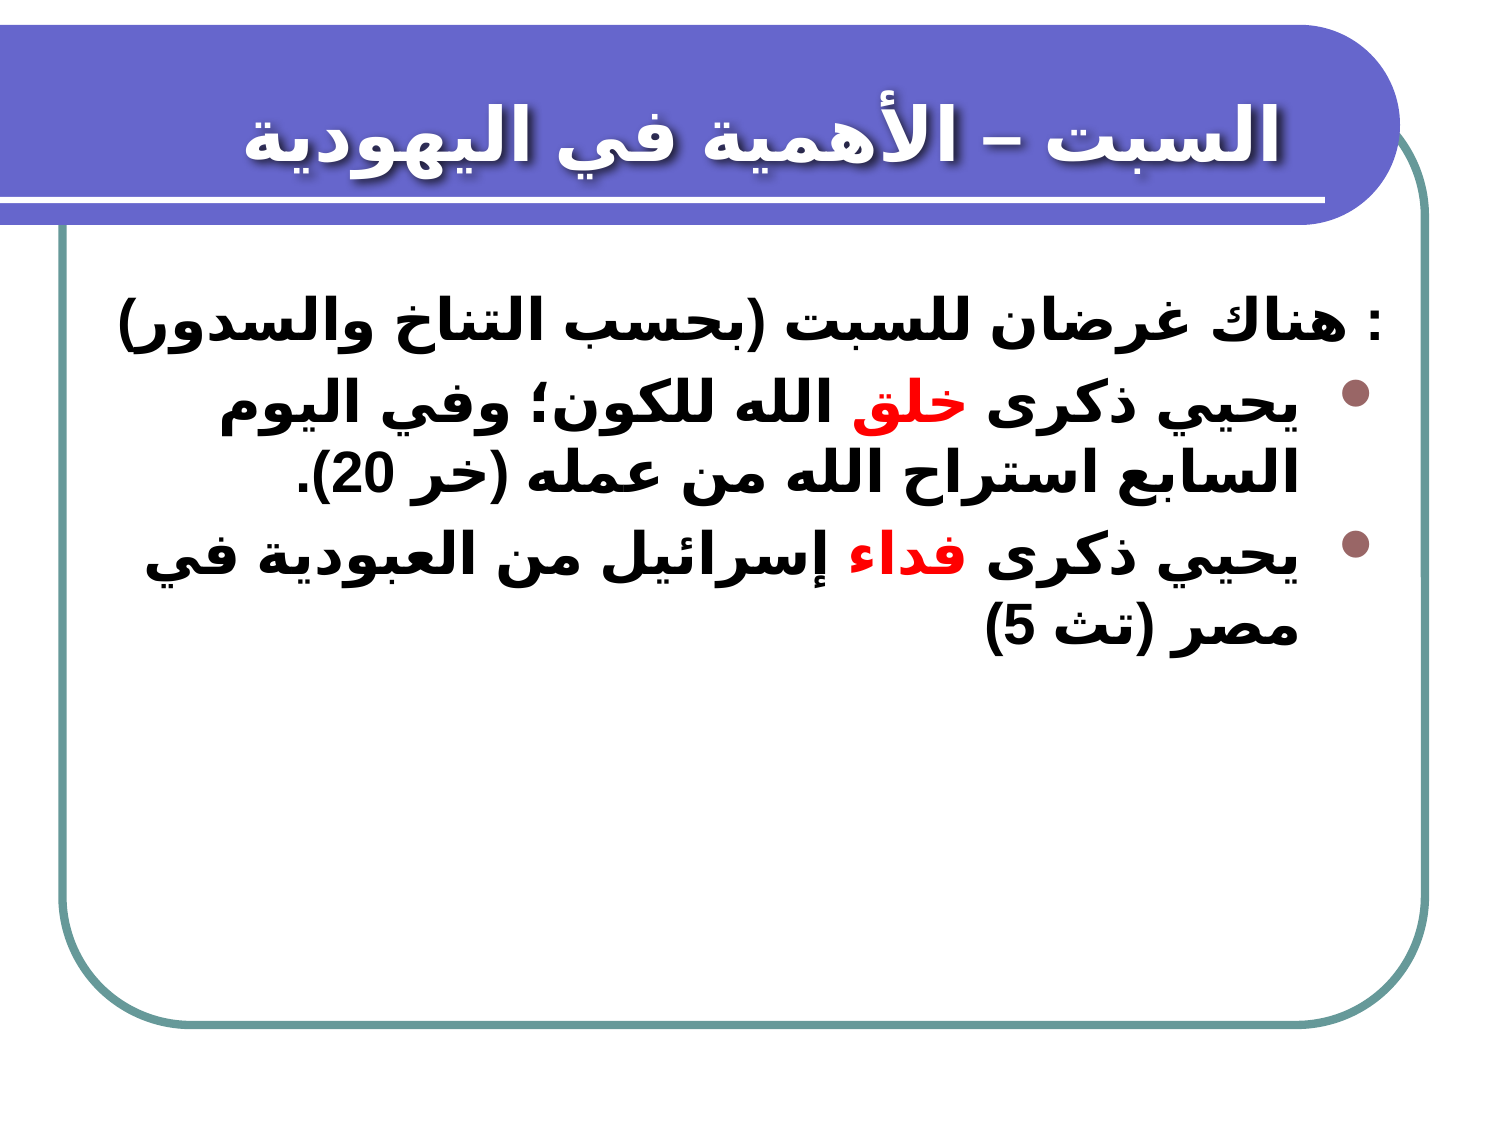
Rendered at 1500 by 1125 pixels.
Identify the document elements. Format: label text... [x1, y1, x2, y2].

text_box السبت – الأهمية في اليهودية [37, 37, 1488, 225]
list هناك غرضان للسبت (بحسب التناخ والسدور) : يحيي ذكرى خلق الله للكون؛ وفي اليوم السابع استراح الله من عمله (خر 20). يحيي ذكرى فداء إسرائيل من العبودية في مصر (تث 5) [87, 275, 1400, 1000]
